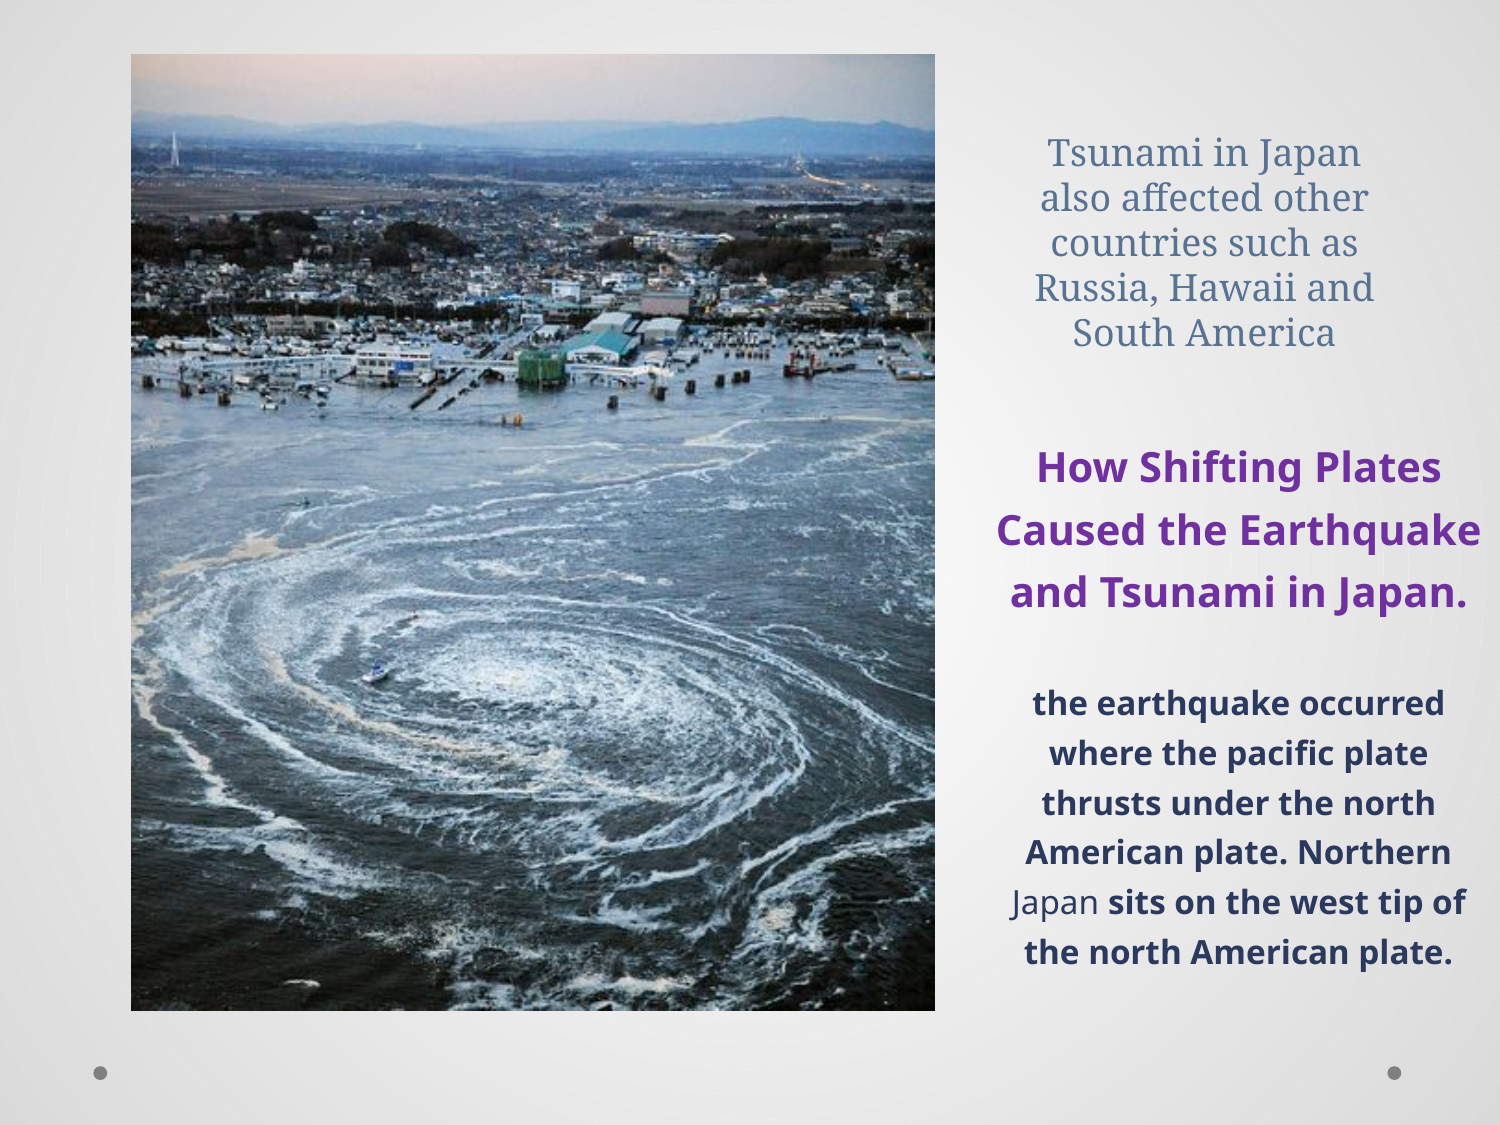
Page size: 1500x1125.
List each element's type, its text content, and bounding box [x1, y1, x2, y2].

title Tsunami in Japan also affected other countries such as Russia, Hawaii and South America [1009, 54, 1400, 362]
picture [131, 54, 936, 1012]
list How Shifting Plates Caused the Earthquake and Tsunami in Japan. the earthquake occurred where the pacific plate thrusts under the north American plate. Northern Japan sits on the west tip of the north American plate. [974, 420, 1500, 1073]
